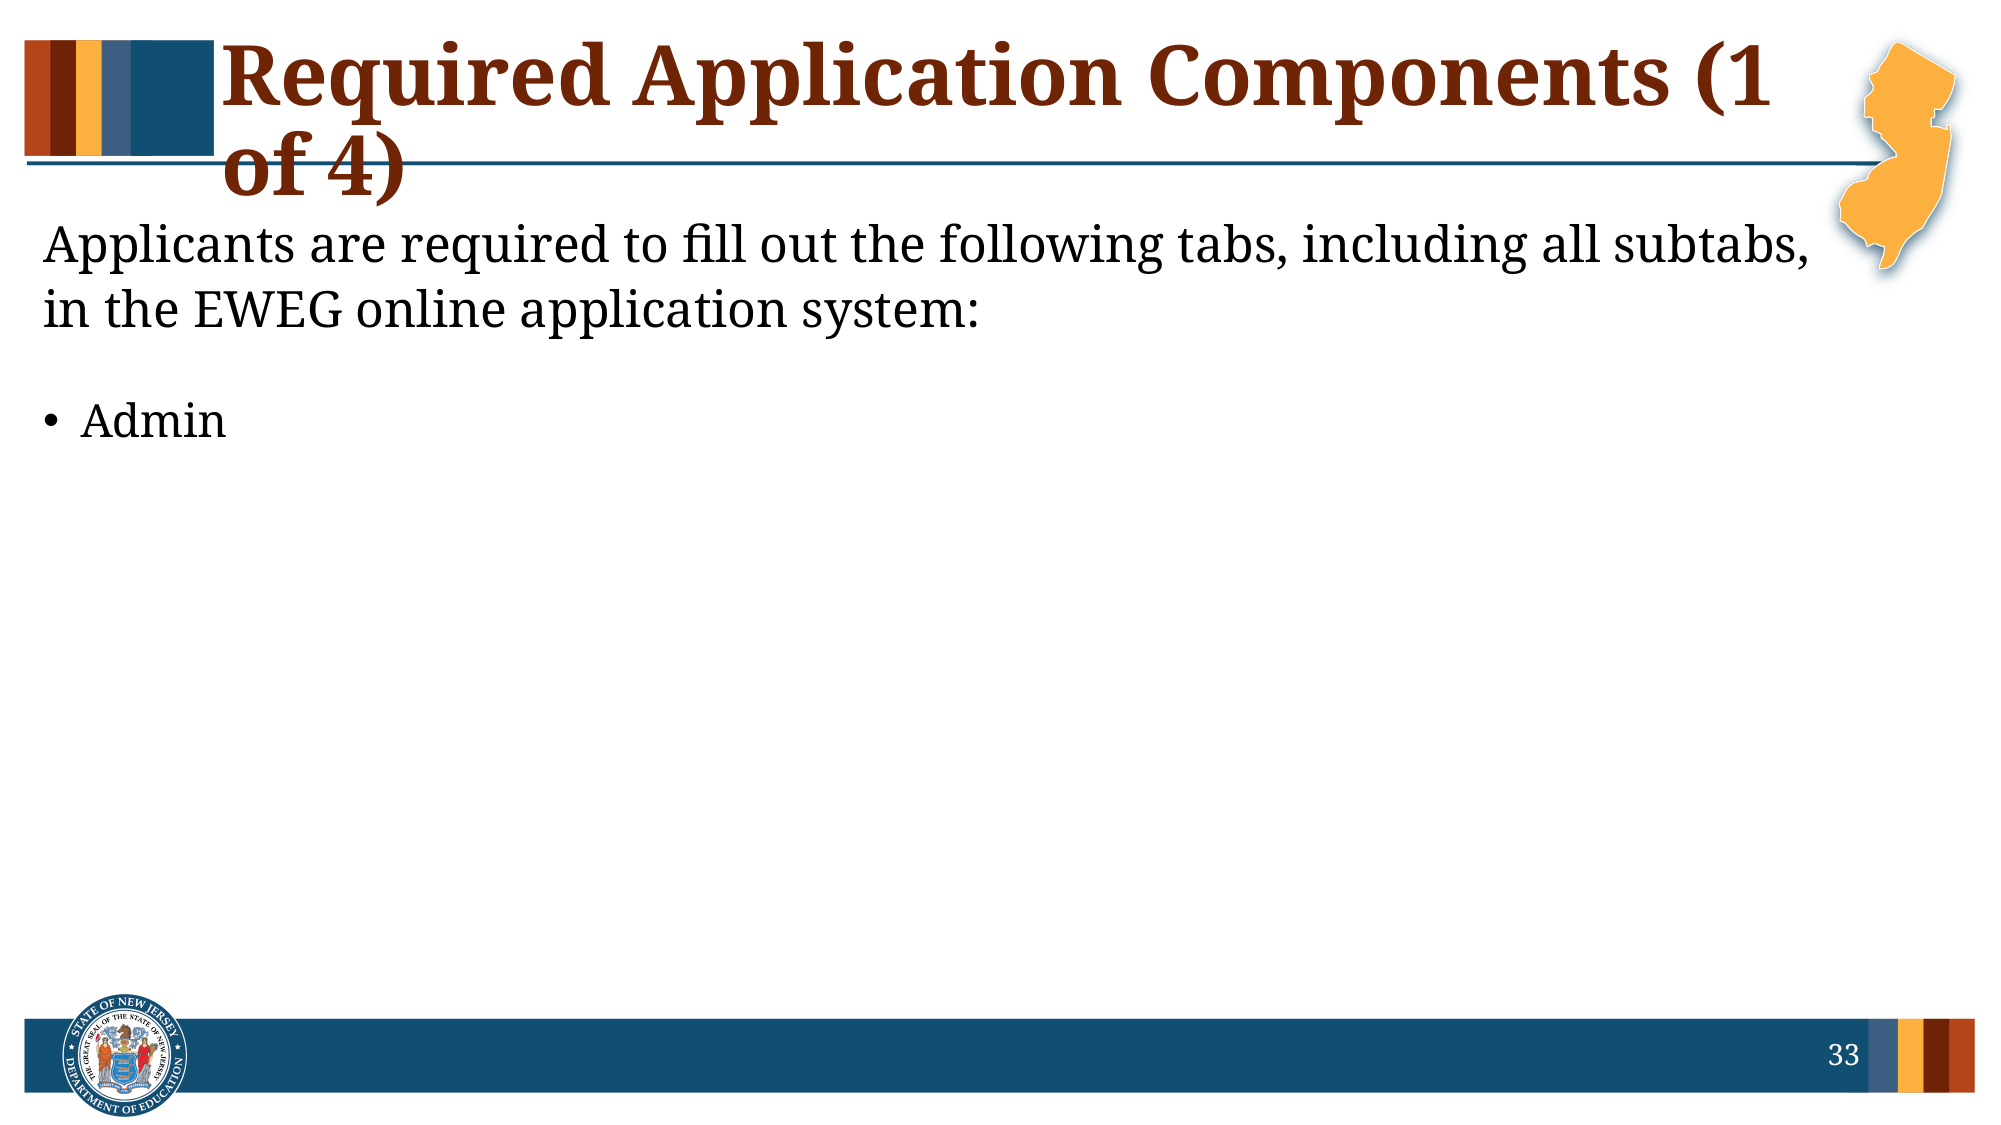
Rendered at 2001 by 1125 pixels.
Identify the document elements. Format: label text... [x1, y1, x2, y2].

list Applicants are required to fill out the following tabs, including all subtabs, in the EWEG online application system: Admin [28, 200, 1972, 989]
picture [24, 992, 1975, 1119]
title Required Application Components (1 of 4) [206, 62, 1863, 185]
picture [24, 26, 1976, 295]
slide_number 33 [1425, 1026, 1876, 1087]
